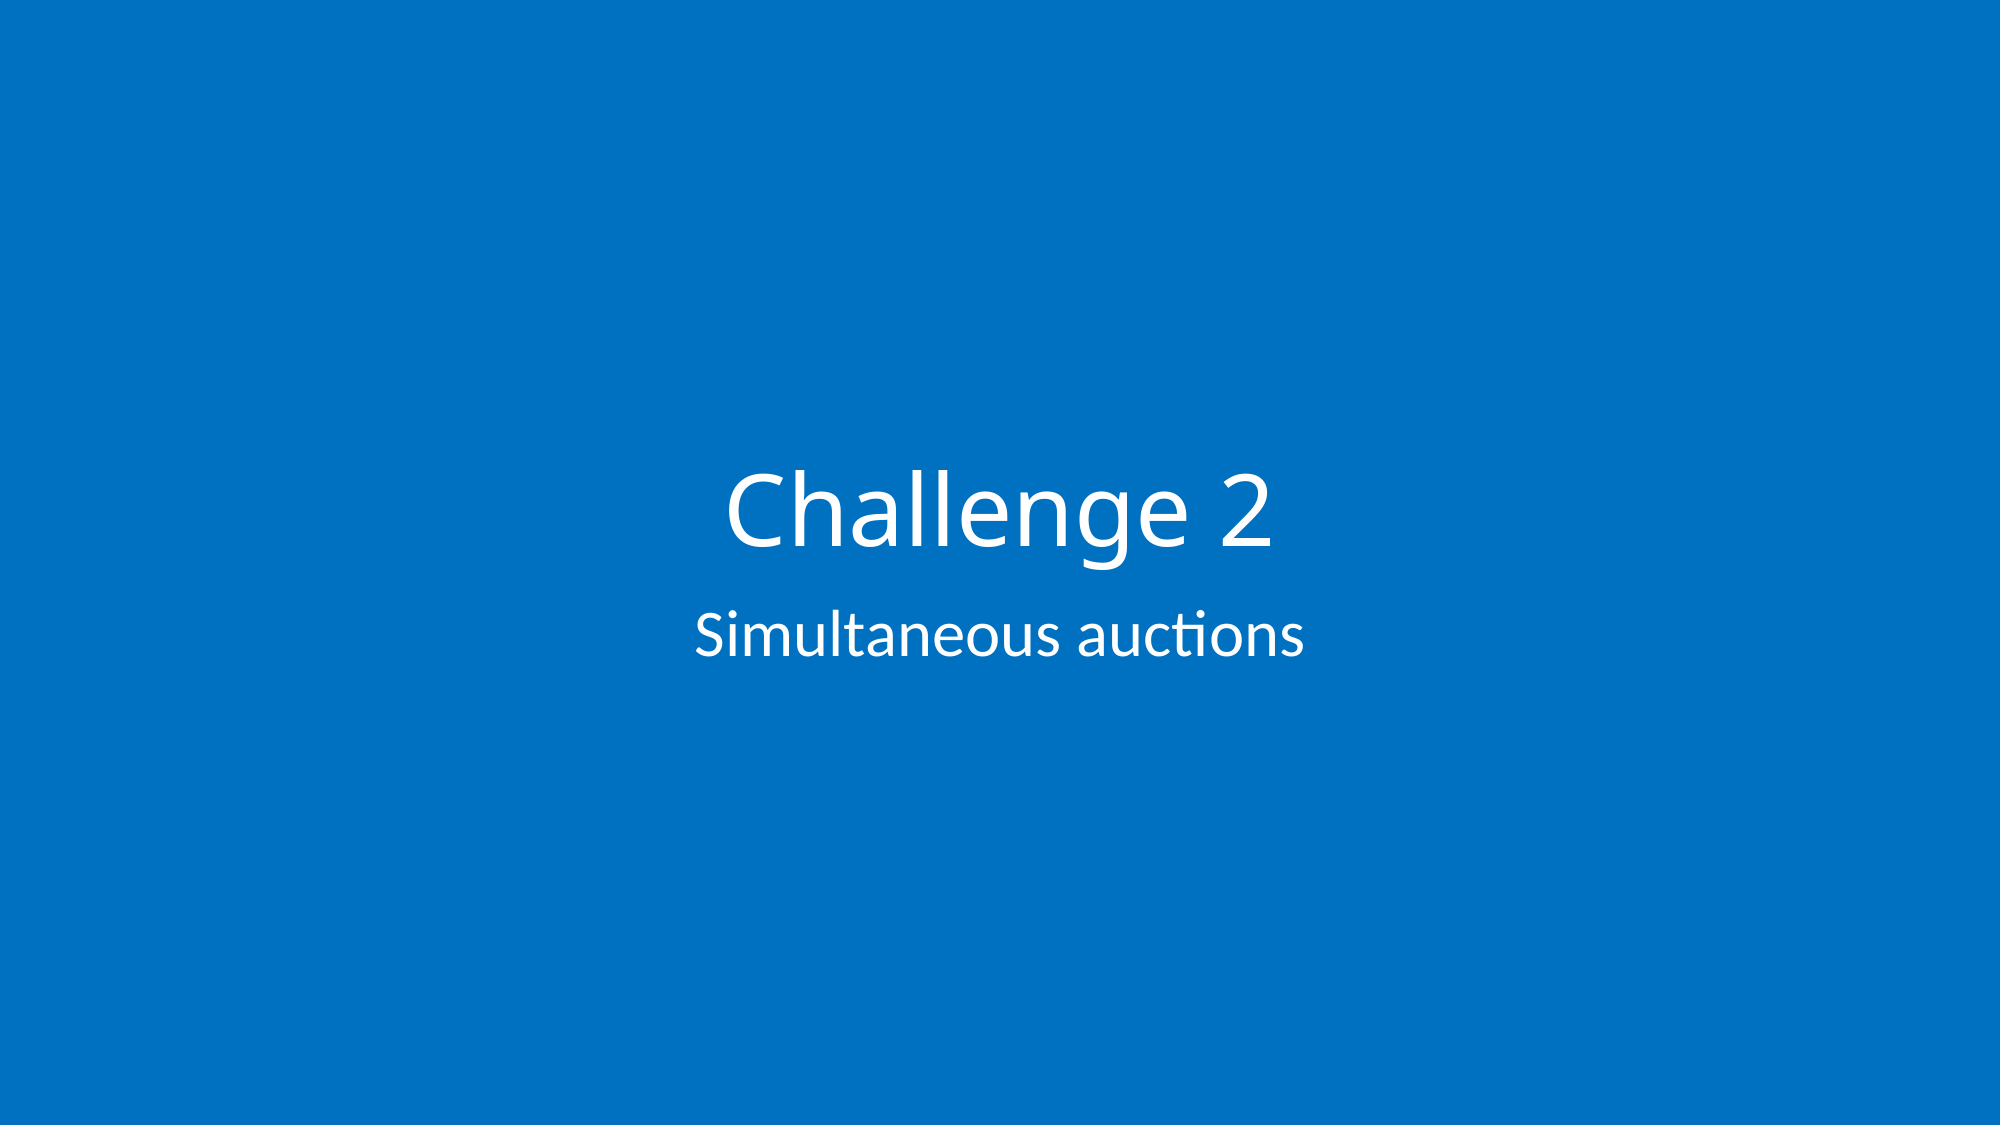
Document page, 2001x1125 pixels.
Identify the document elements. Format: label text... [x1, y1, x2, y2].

subtitle Simultaneous auctions [249, 590, 1750, 863]
title Challenge 2 [249, 184, 1750, 576]
